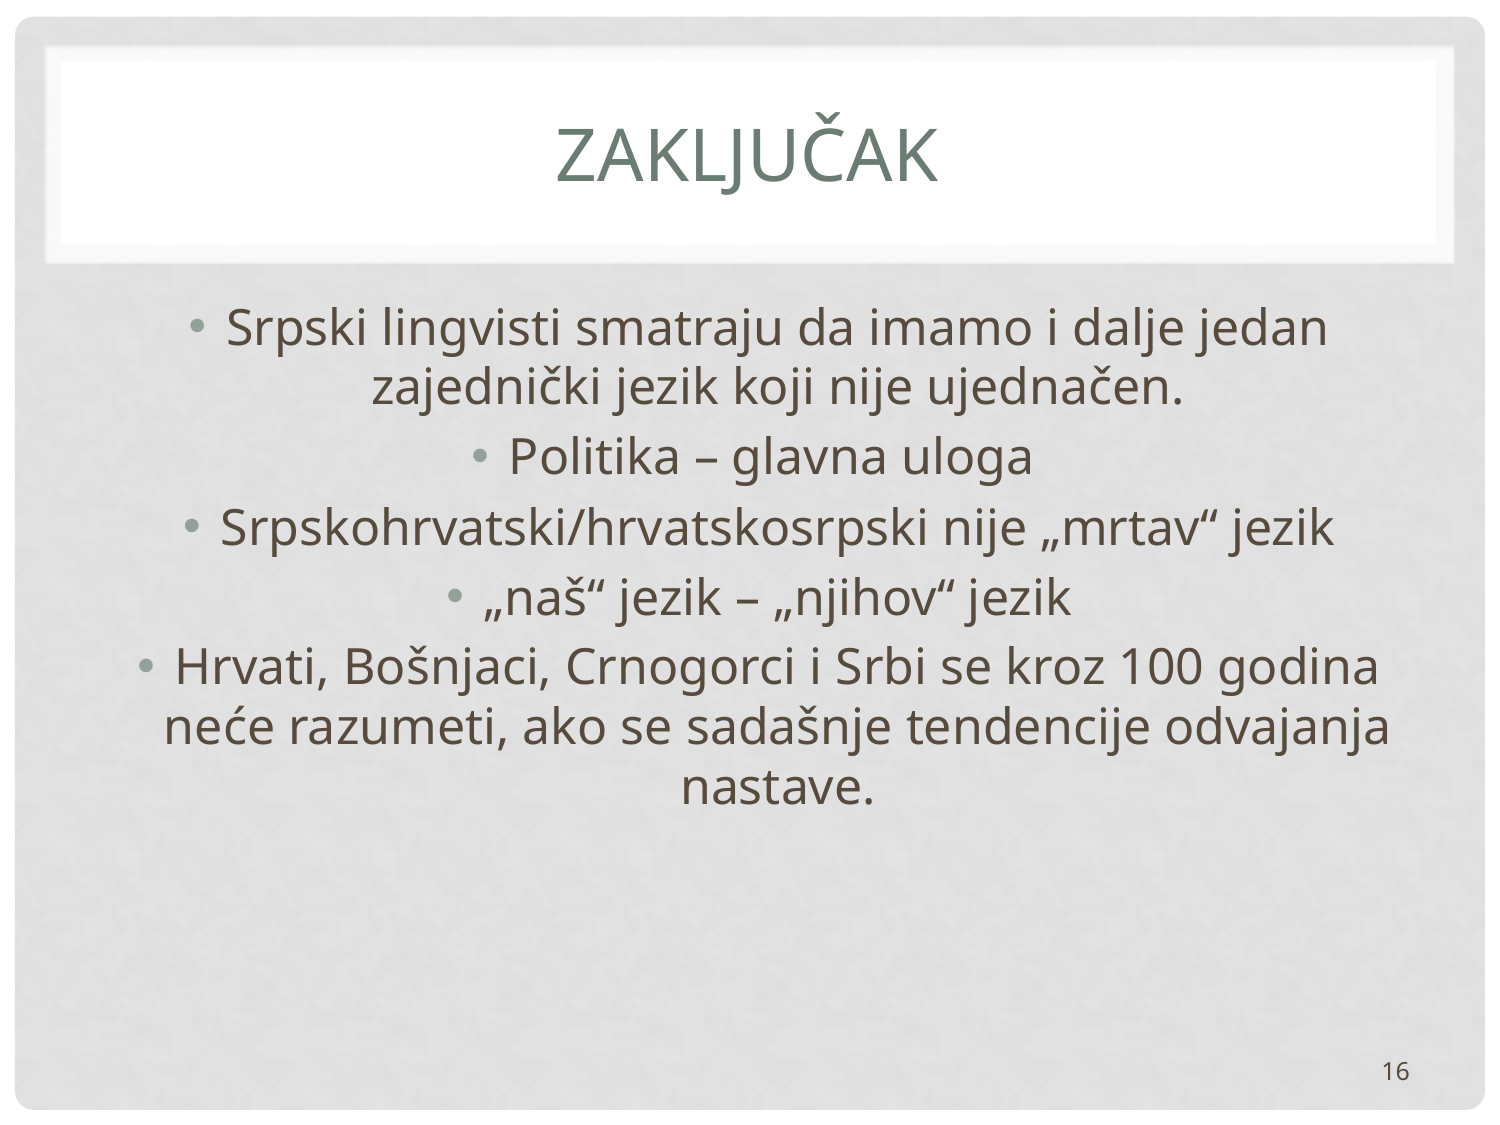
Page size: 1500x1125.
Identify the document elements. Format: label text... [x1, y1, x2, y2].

slide_number 16 [1074, 1042, 1425, 1103]
list Srpski lingvisti smatraju da imamo i dalje jedan zajednički jezik koji nije ujednačen. Politika – glavna uloga Srpskohrvatski/hrvatskosrpski nije „mrtav“ jezik „naš“ jezik – „njihov“ jezik Hrvati, Bošnjaci, Crnogorci i Srbi se kroz 100 godina neće razumeti, ako se sadašnje tendencije odvajanja nastave. [75, 287, 1425, 1005]
title Zaključak [69, 66, 1425, 238]
